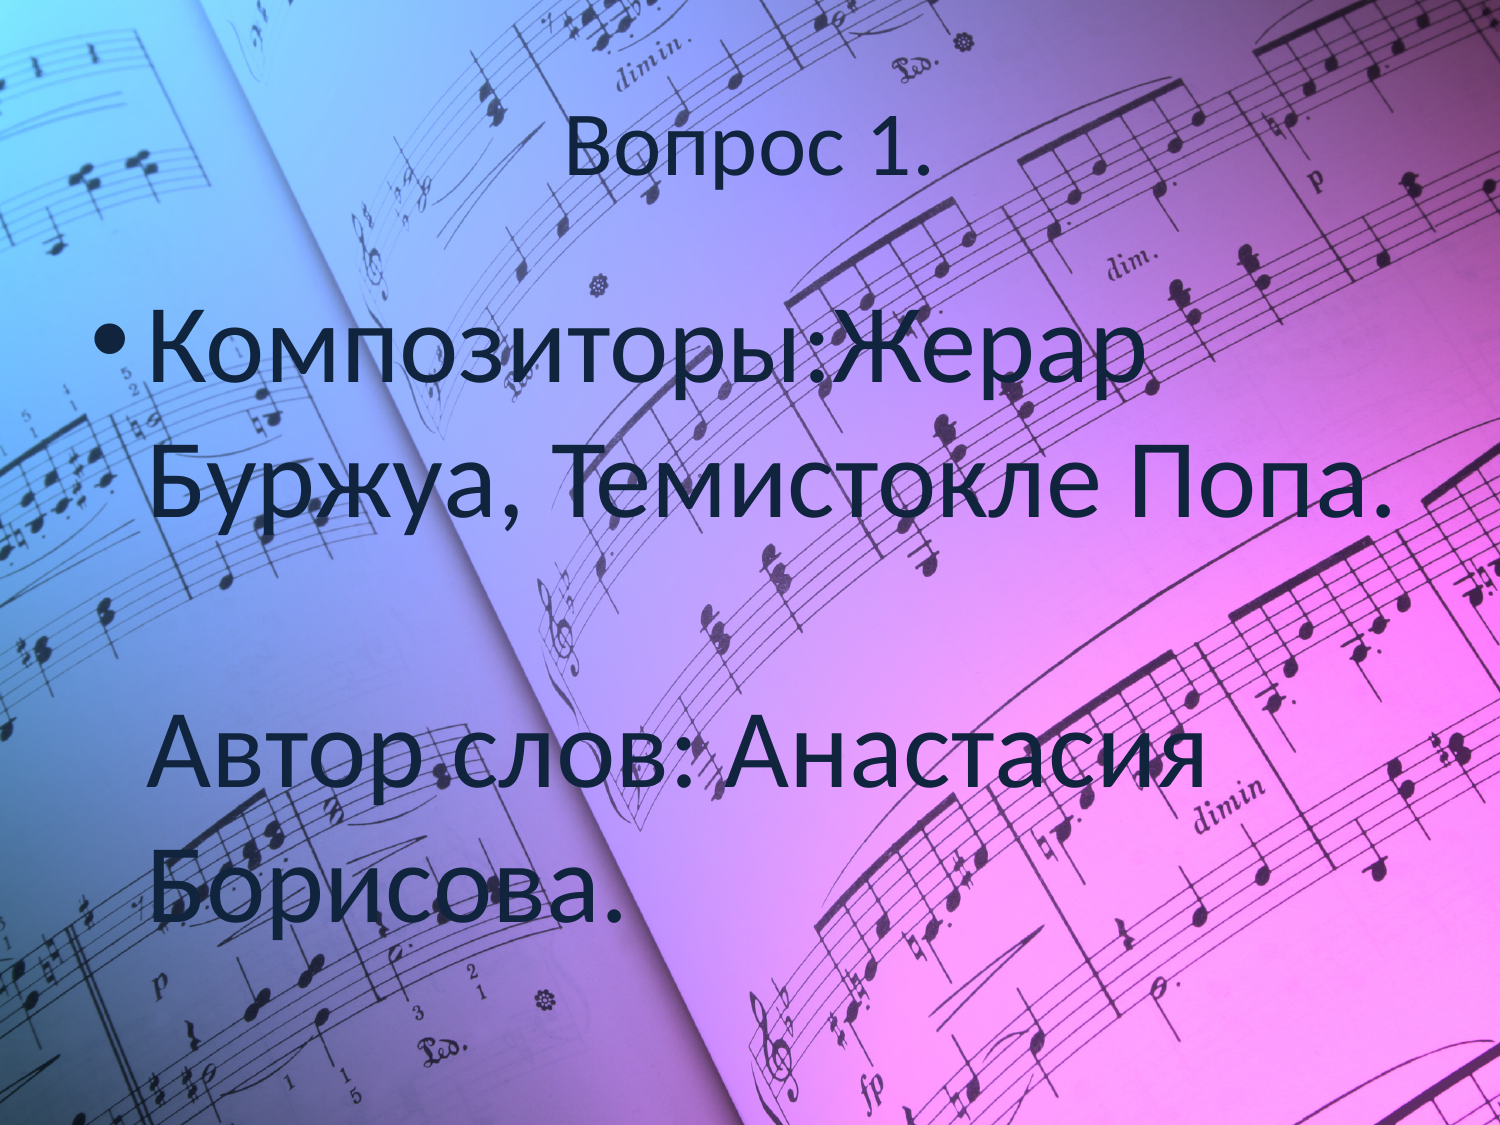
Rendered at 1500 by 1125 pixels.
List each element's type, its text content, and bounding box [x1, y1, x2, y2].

list Композиторы:Жерар Буржуа, Темистокле Попа. Автор слов: Анастасия Борисова. [75, 262, 1425, 961]
title Вопрос 1. [75, 45, 1425, 233]
picture [0, 0, 1500, 1125]
